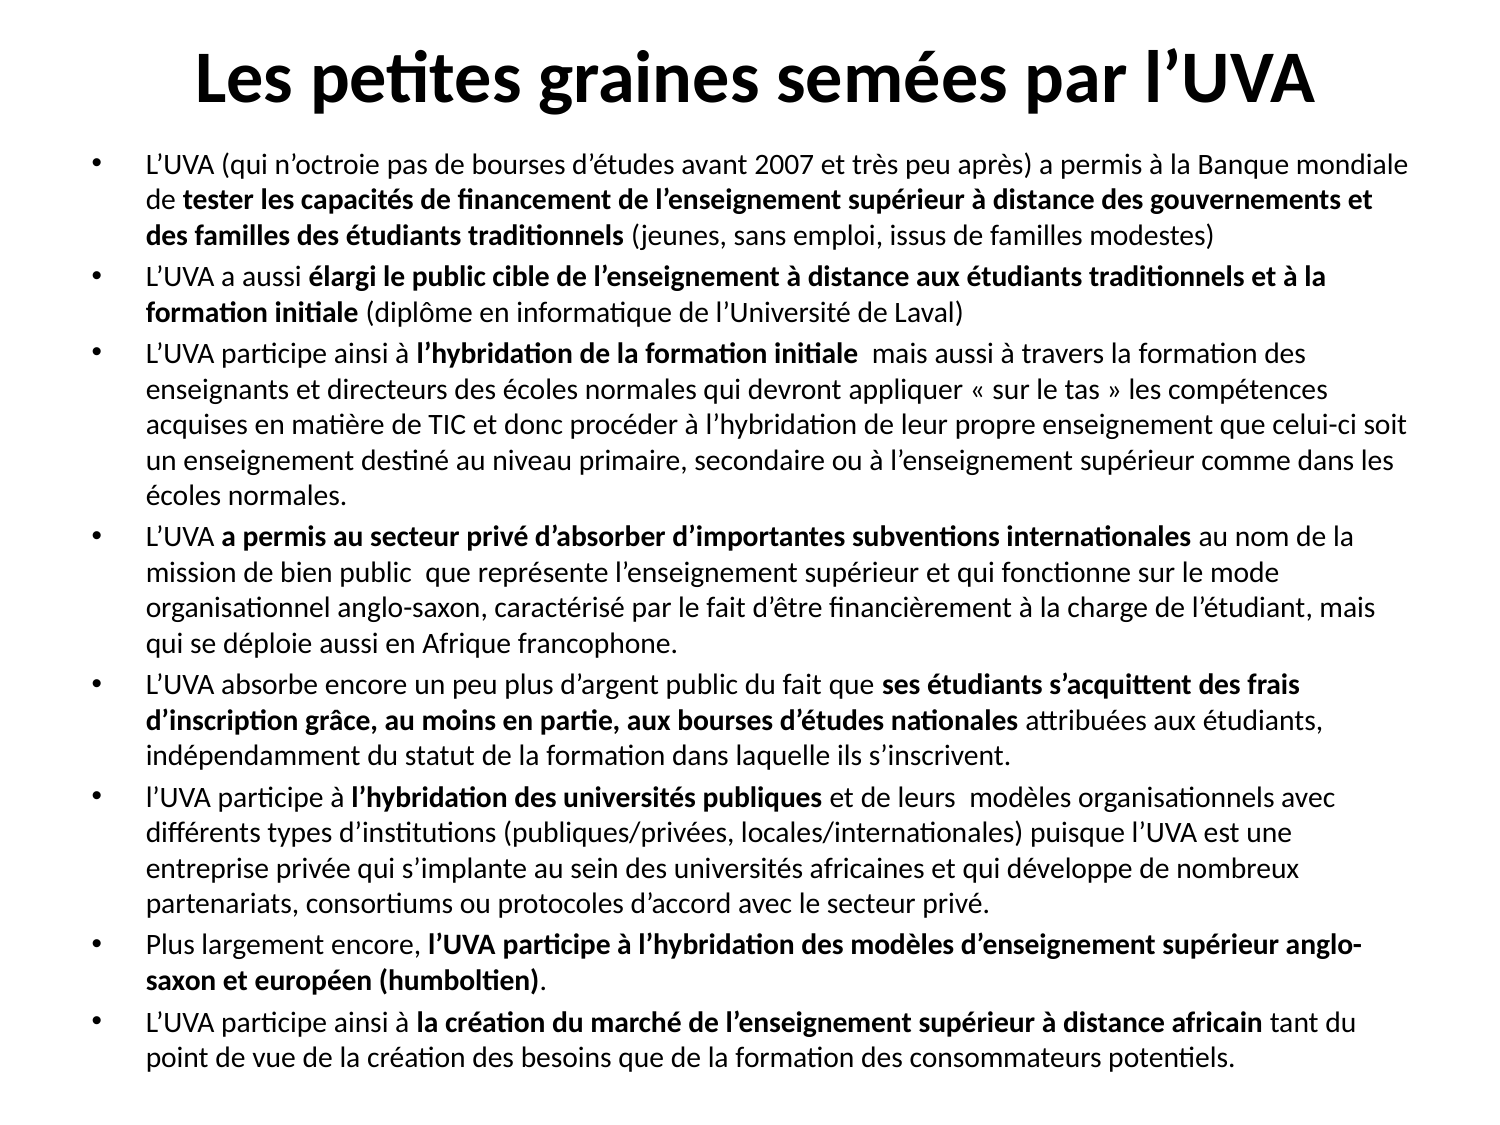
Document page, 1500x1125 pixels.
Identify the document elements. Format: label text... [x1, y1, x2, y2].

list L’UVA (qui n’octroie pas de bourses d’études avant 2007 et très peu après) a permis à la Banque mondiale de tester les capacités de financement de l’enseignement supérieur à distance des gouvernements et des familles des étudiants traditionnels (jeunes, sans emploi, issus de familles modestes) L’UVA a aussi élargi le public cible de l’enseignement à distance aux étudiants traditionnels et à la formation initiale (diplôme en informatique de l’Université de Laval) L’UVA participe ainsi à l’hybridation de la formation initiale mais aussi à travers la formation des enseignants et directeurs des écoles normales qui devront appliquer « sur le tas » les compétences acquises en matière de TIC et donc procéder à l’hybridation de leur propre enseignement que celui-ci soit un enseignement destiné au niveau primaire, secondaire ou à l’enseignement supérieur comme dans les écoles normales. L’UVA a permis au secteur privé d’absorber d’importantes subventions internationales au nom de la mission de bien public que représente l’enseignement supérieur et qui fonctionne sur le mode organisationnel anglo-saxon, caractérisé par le fait d’être financièrement à la charge de l’étudiant, mais qui se déploie aussi en Afrique francophone. L’UVA absorbe encore un peu plus d’argent public du fait que ses étudiants s’acquittent des frais d’inscription grâce, au moins en partie, aux bourses d’études nationales attribuées aux étudiants, indépendamment du statut de la formation dans laquelle ils s’inscrivent. l’UVA participe à l’hybridation des universités publiques et de leurs modèles organisationnels avec différents types d’institutions (publiques/privées, locales/internationales) puisque l’UVA est une entreprise privée qui s’implante au sein des universités africaines et qui développe de nombreux partenariats, consortiums ou protocoles d’accord avec le secteur privé. Plus largement encore, l’UVA participe à l’hybridation des modèles d’enseignement supérieur anglo-saxon et européen (humboltien). L’UVA participe ainsi à la création du marché de l’enseignement supérieur à distance africain tant du point de vue de la création des besoins que de la formation des consommateurs potentiels. [76, 137, 1427, 1106]
title Les petites graines semées par l’UVA [53, 19, 1459, 126]
